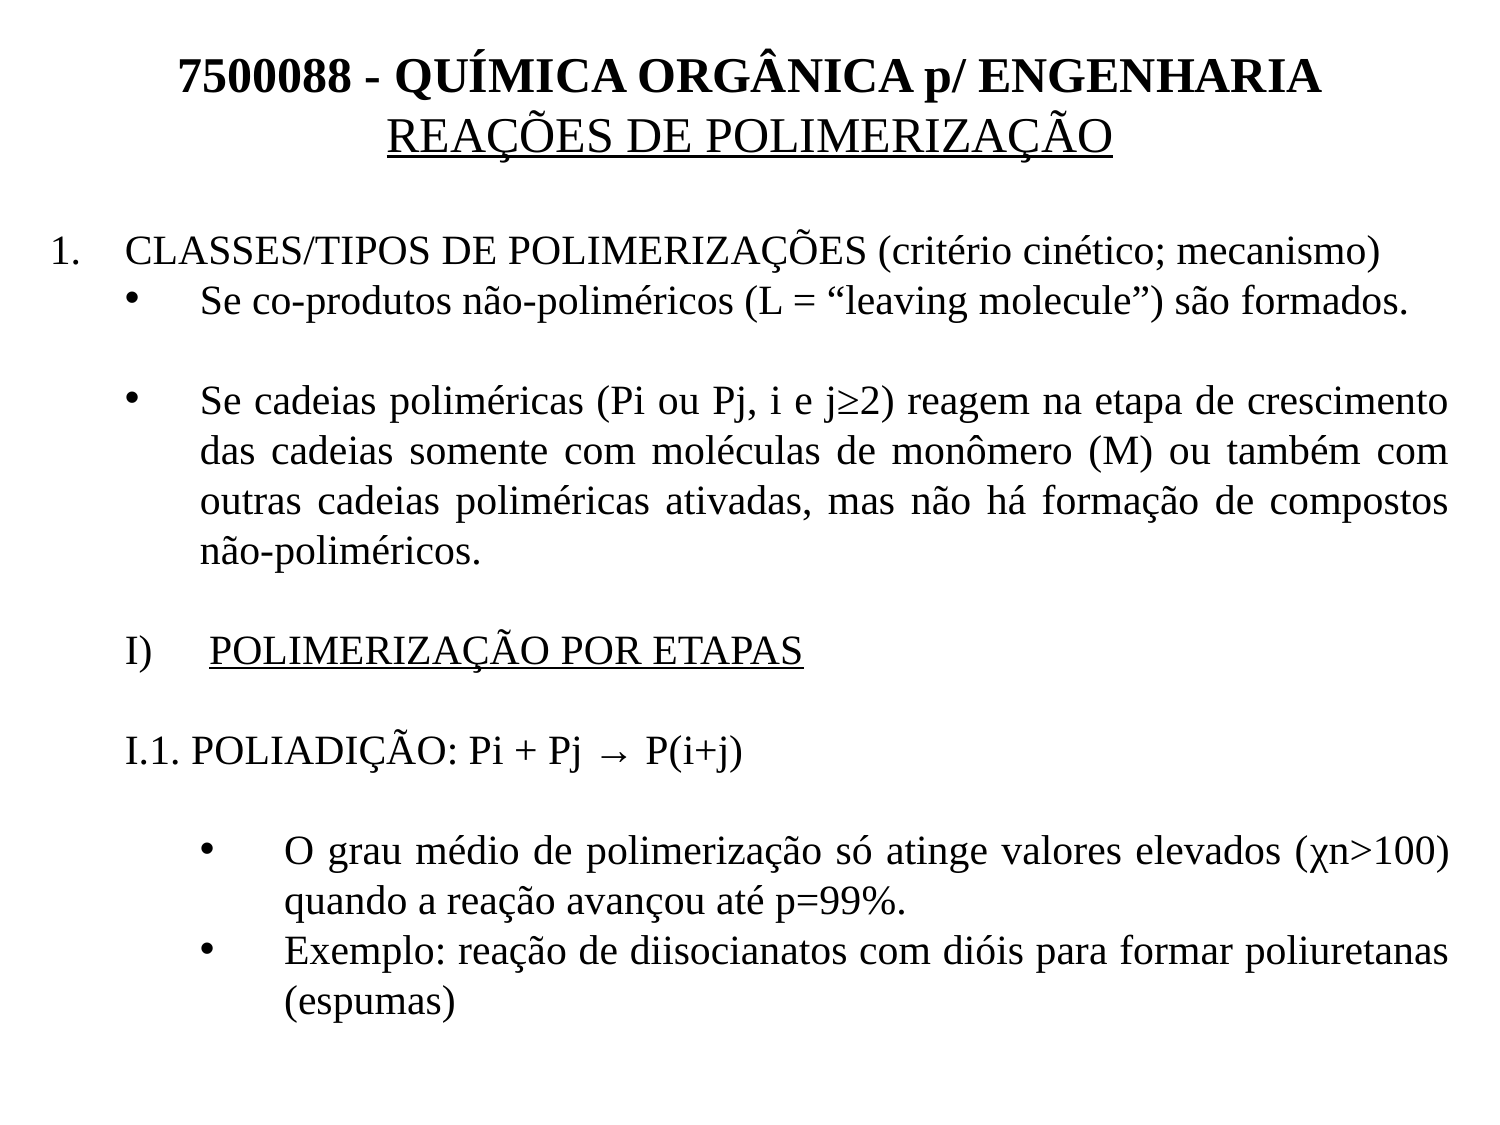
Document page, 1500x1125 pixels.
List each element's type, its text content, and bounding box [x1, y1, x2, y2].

text_box 7500088 - QUÍMICA ORGÂNICA p/ ENGENHARIA REAÇÕES DE POLIMERIZAÇÃO CLASSES/TIPOS DE POLIMERIZAÇÕES (critério cinético; mecanismo) Se co-produtos não-poliméricos (L = “leaving molecule”) são formados. Se cadeias poliméricas (Pi ou Pj, i e j≥2) reagem na etapa de crescimento das cadeias somente com moléculas de monômero (M) ou também com outras cadeias poliméricas ativadas, mas não há formação de compostos não-poliméricos. POLIMERIZAÇÃO POR ETAPAS I.1. POLIADIÇÃO: Pi + Pj → P(i+j) O grau médio de polimerização só atinge valores elevados (χn>100) quando a reação avançou até p=99%. Exemplo: reação de diisocianatos com dióis para formar poliuretanas (espumas) [35, 35, 1465, 1125]
